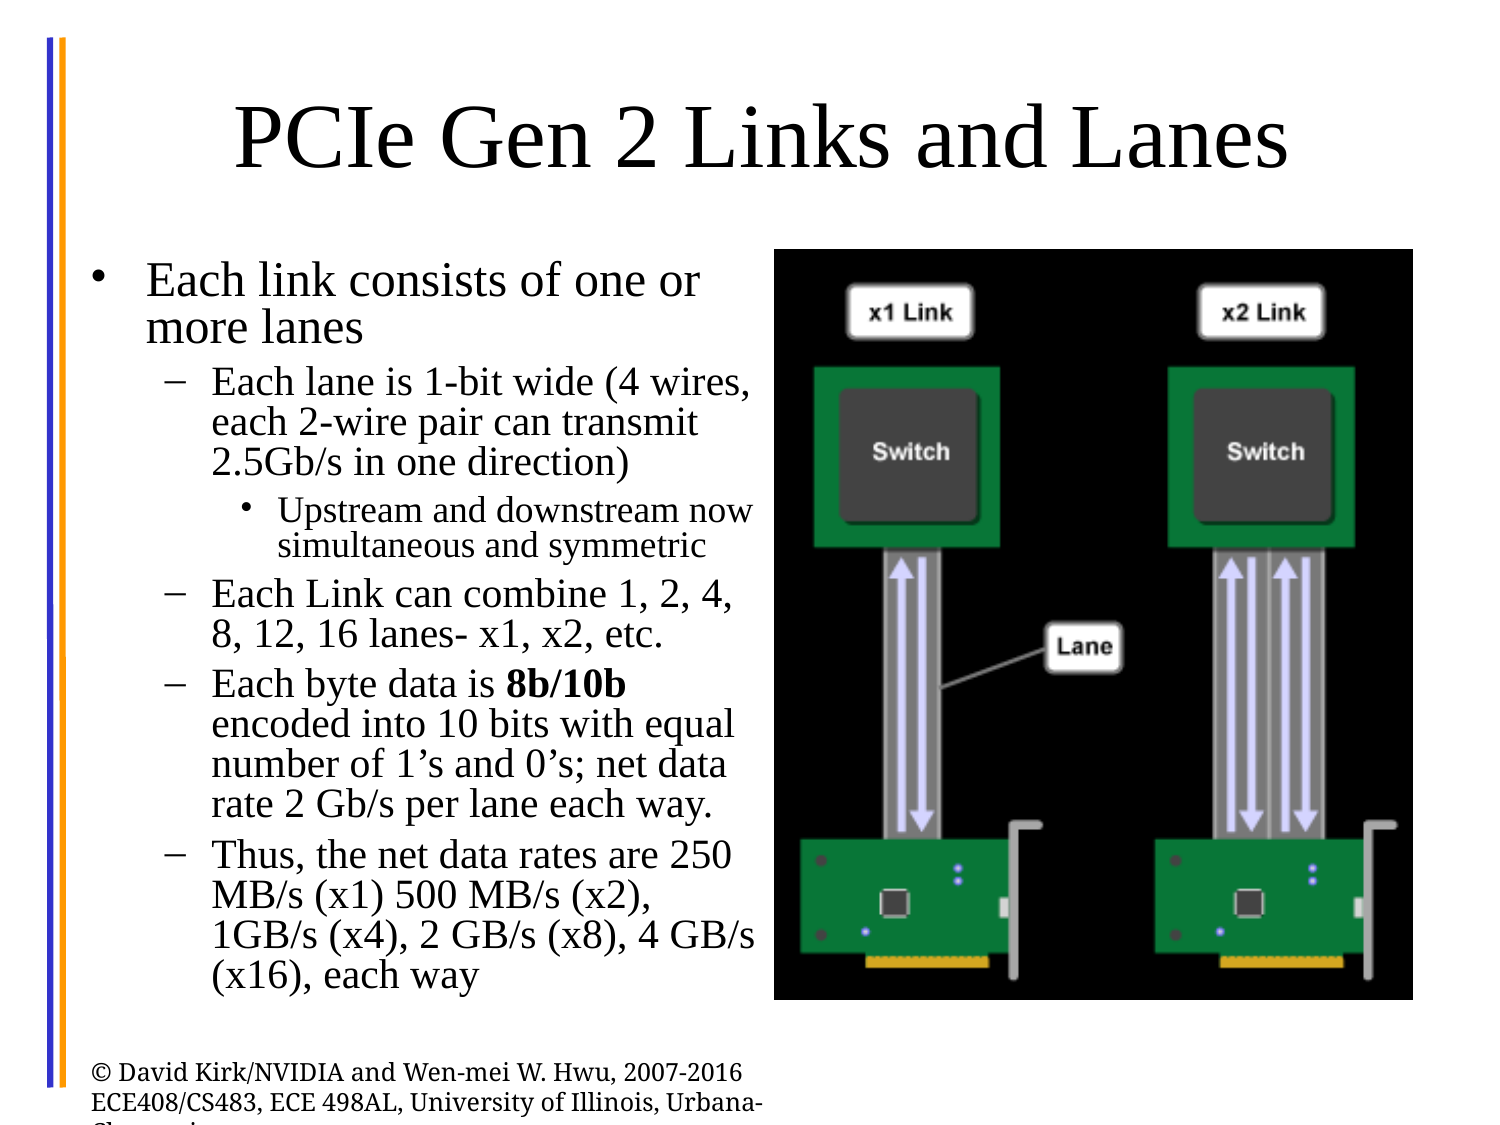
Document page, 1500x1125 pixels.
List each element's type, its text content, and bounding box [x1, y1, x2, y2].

picture [774, 249, 1413, 1001]
list Each link consists of one or more lanes Each lane is 1-bit wide (4 wires, each 2-wire pair can transmit 2.5Gb/s in one direction) Upstream and downstream now simultaneous and symmetric Each Link can combine 1, 2, 4, 8, 12, 16 lanes- x1, x2, etc. Each byte data is 8b/10b encoded into 10 bits with equal number of 1’s and 0’s; net data rate 2 Gb/s per lane each way. Thus, the net data rates are 250 MB/s (x1) 500 MB/s (x2), 1GB/s (x4), 2 GB/s (x8), 4 GB/s (x16), each way [75, 249, 775, 1077]
title PCIe Gen 2 Links and Lanes [112, 37, 1413, 225]
